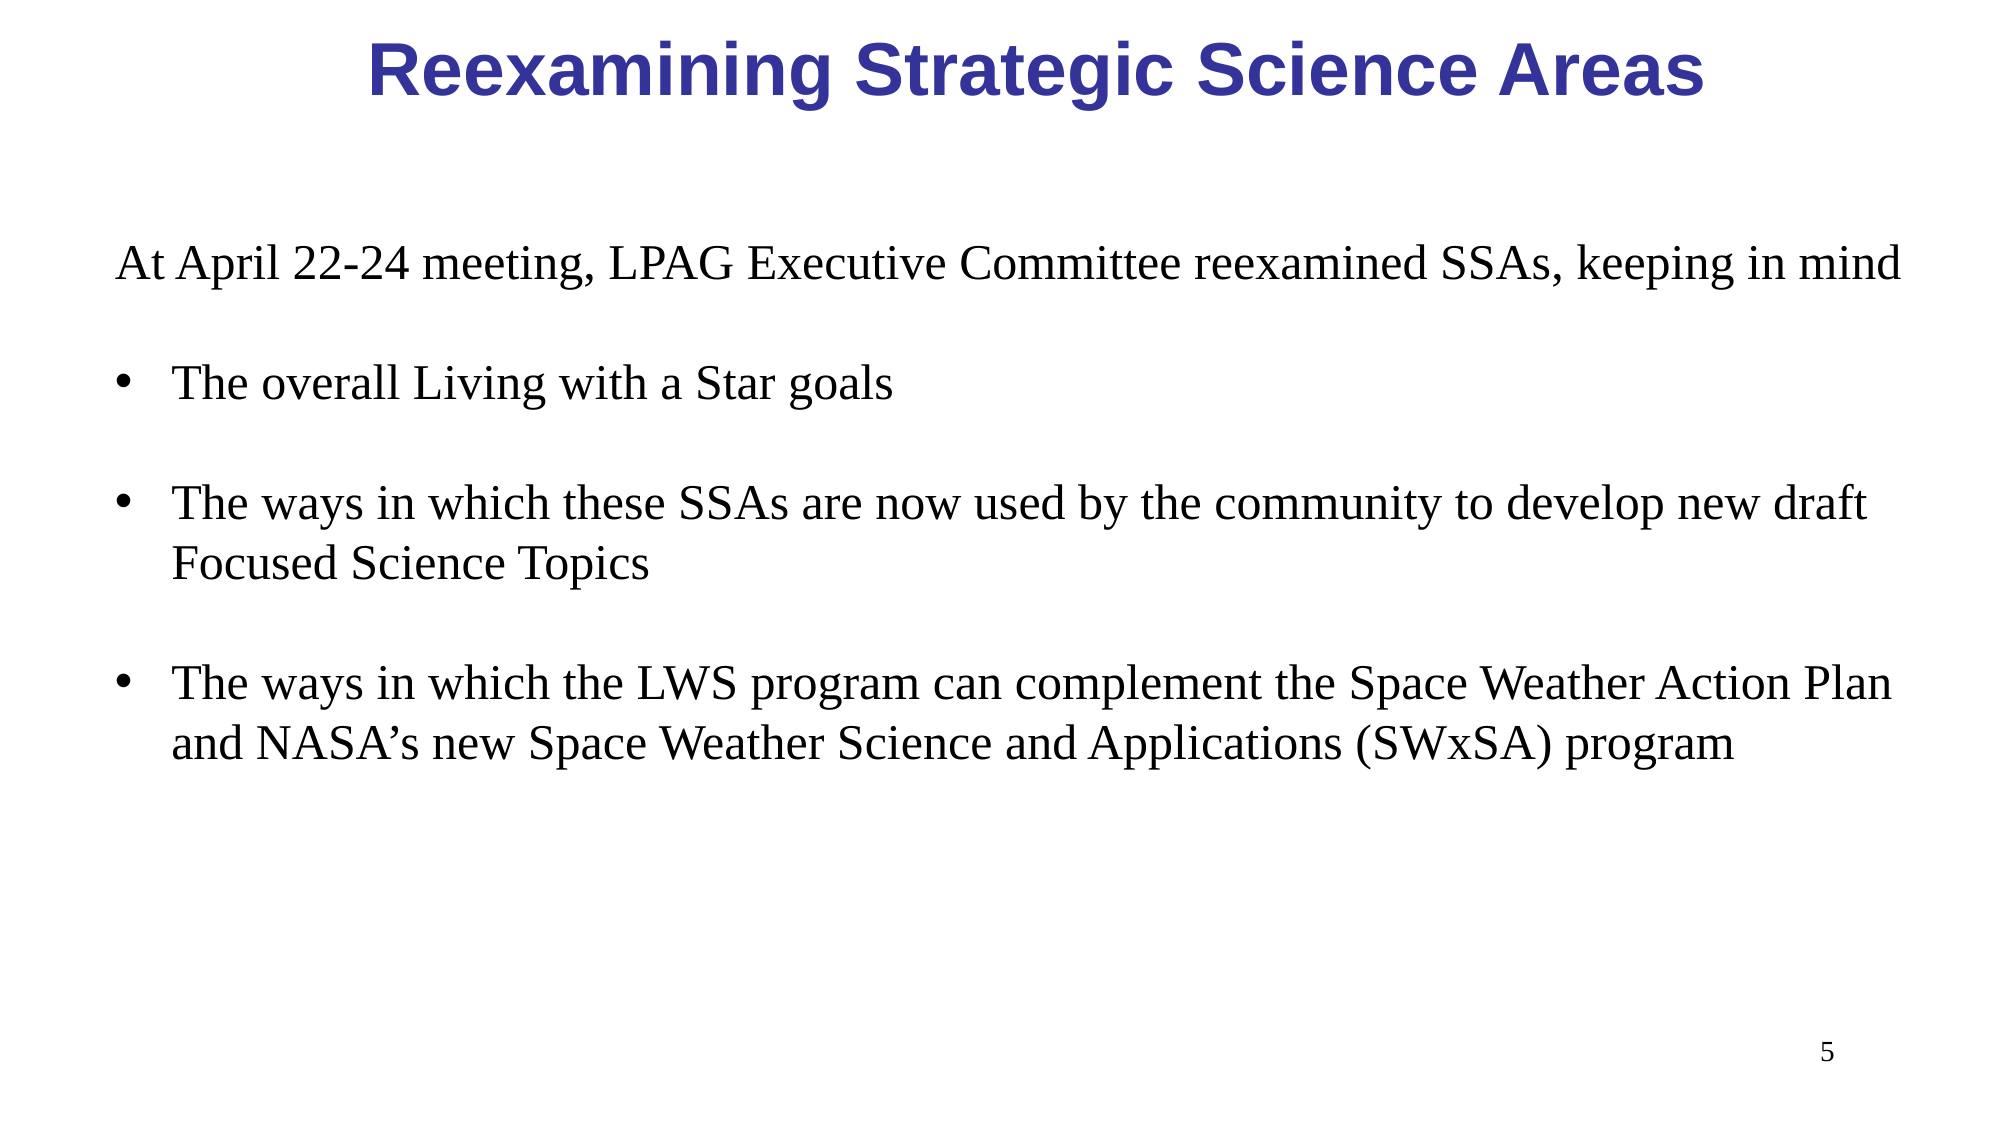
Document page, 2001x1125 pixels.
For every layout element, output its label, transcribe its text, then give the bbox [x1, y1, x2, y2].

text_box Reexamining Strategic Science Areas At April 22-24 meeting, LPAG Executive Committee reexamined SSAs, keeping in mind The overall Living with a Star goals The ways in which these SSAs are now used by the community to develop new draft Focused Science Topics The ways in which the LWS program can complement the Space Weather Action Plan and NASA’s new Space Weather Science and Applications (SWxSA) program [99, 12, 1975, 1119]
slide_number 5 [1433, 1025, 1850, 1100]
